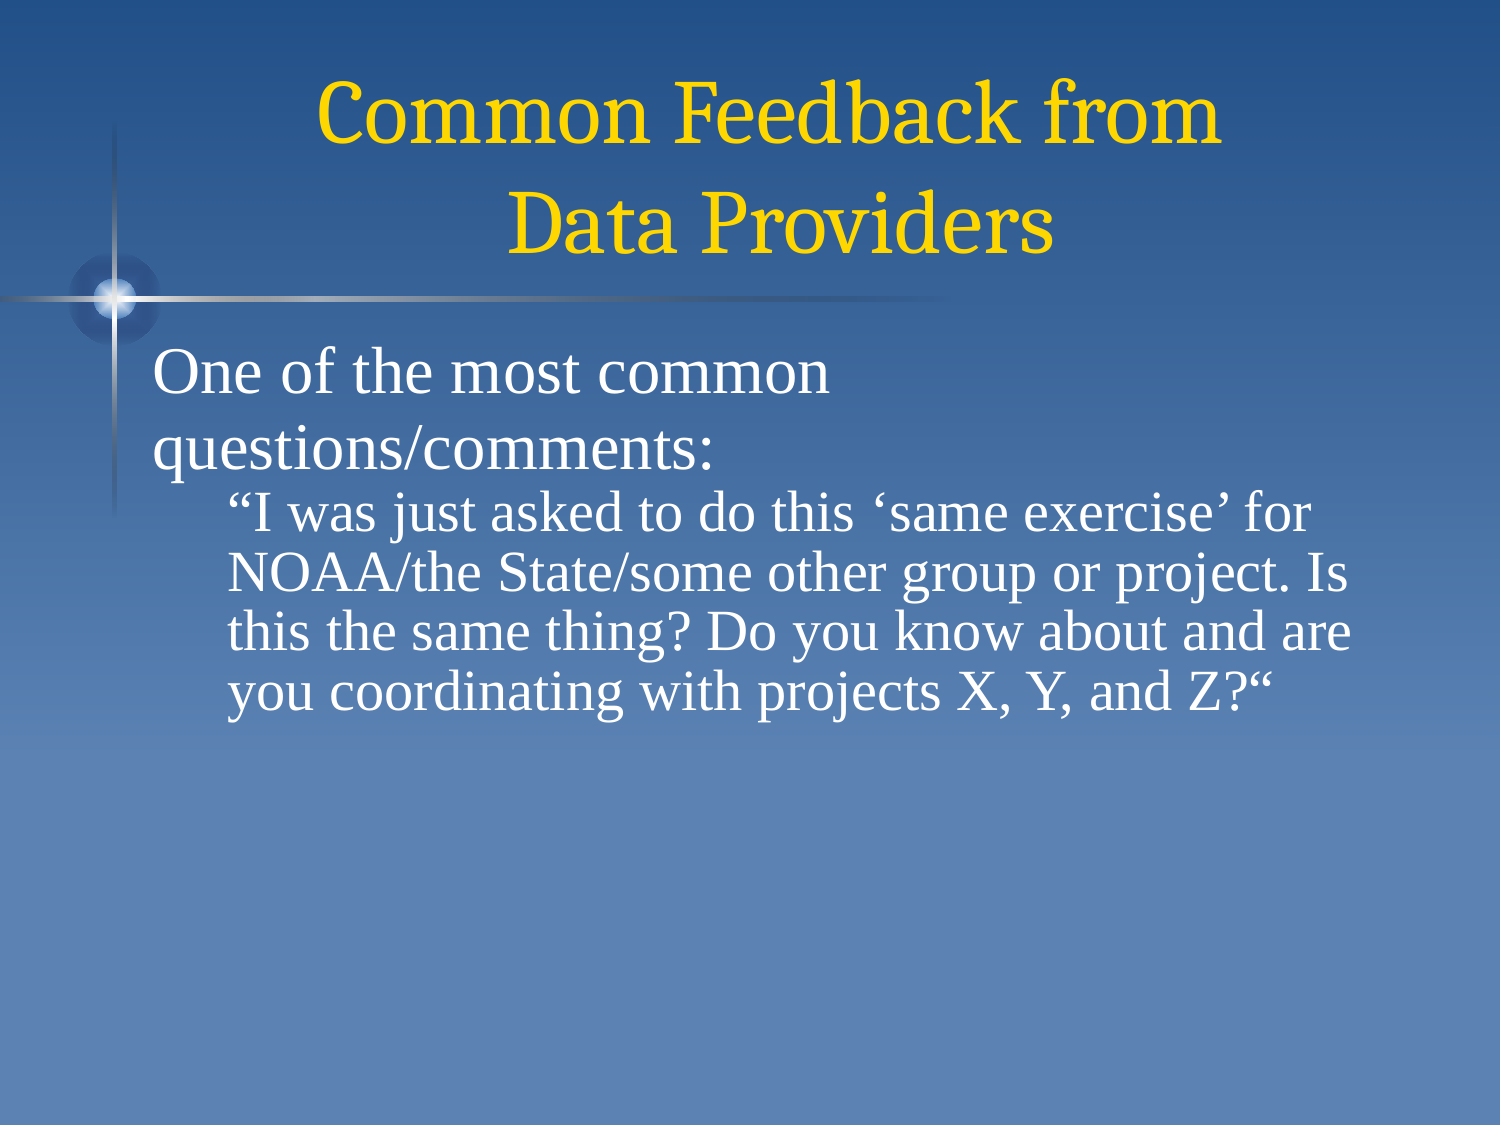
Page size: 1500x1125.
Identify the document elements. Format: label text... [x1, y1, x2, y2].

list One of the most common questions/comments: “I was just asked to do this ‘same exercise’ for NOAA/the State/some other group or project. Is this the same thing? Do you know about and are you coordinating with projects X, Y, and Z?“ [137, 324, 1426, 1052]
title Common Feedback from Data Providers [137, 44, 1426, 276]
